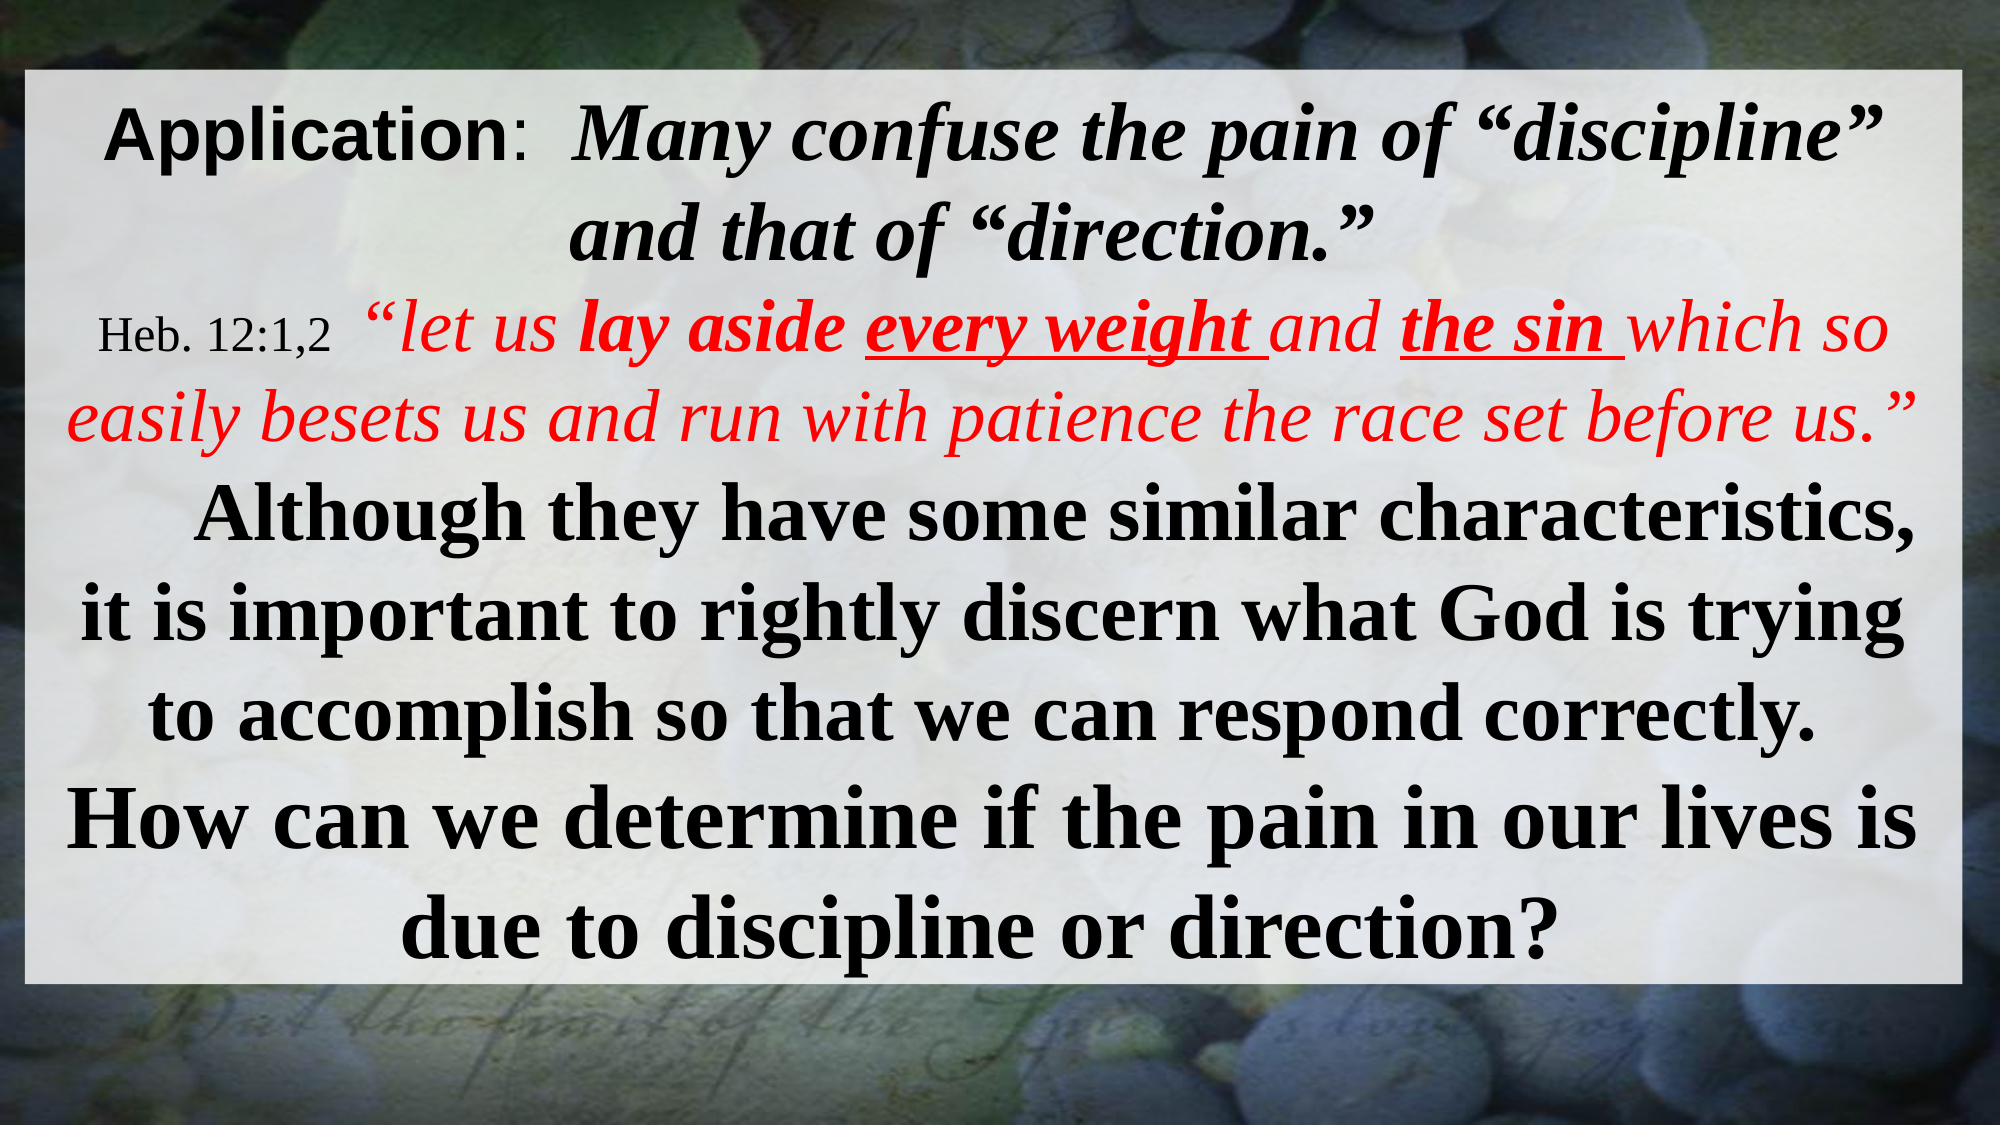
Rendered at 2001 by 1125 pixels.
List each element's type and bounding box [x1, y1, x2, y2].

list [0, 0, 2000, 1125]
